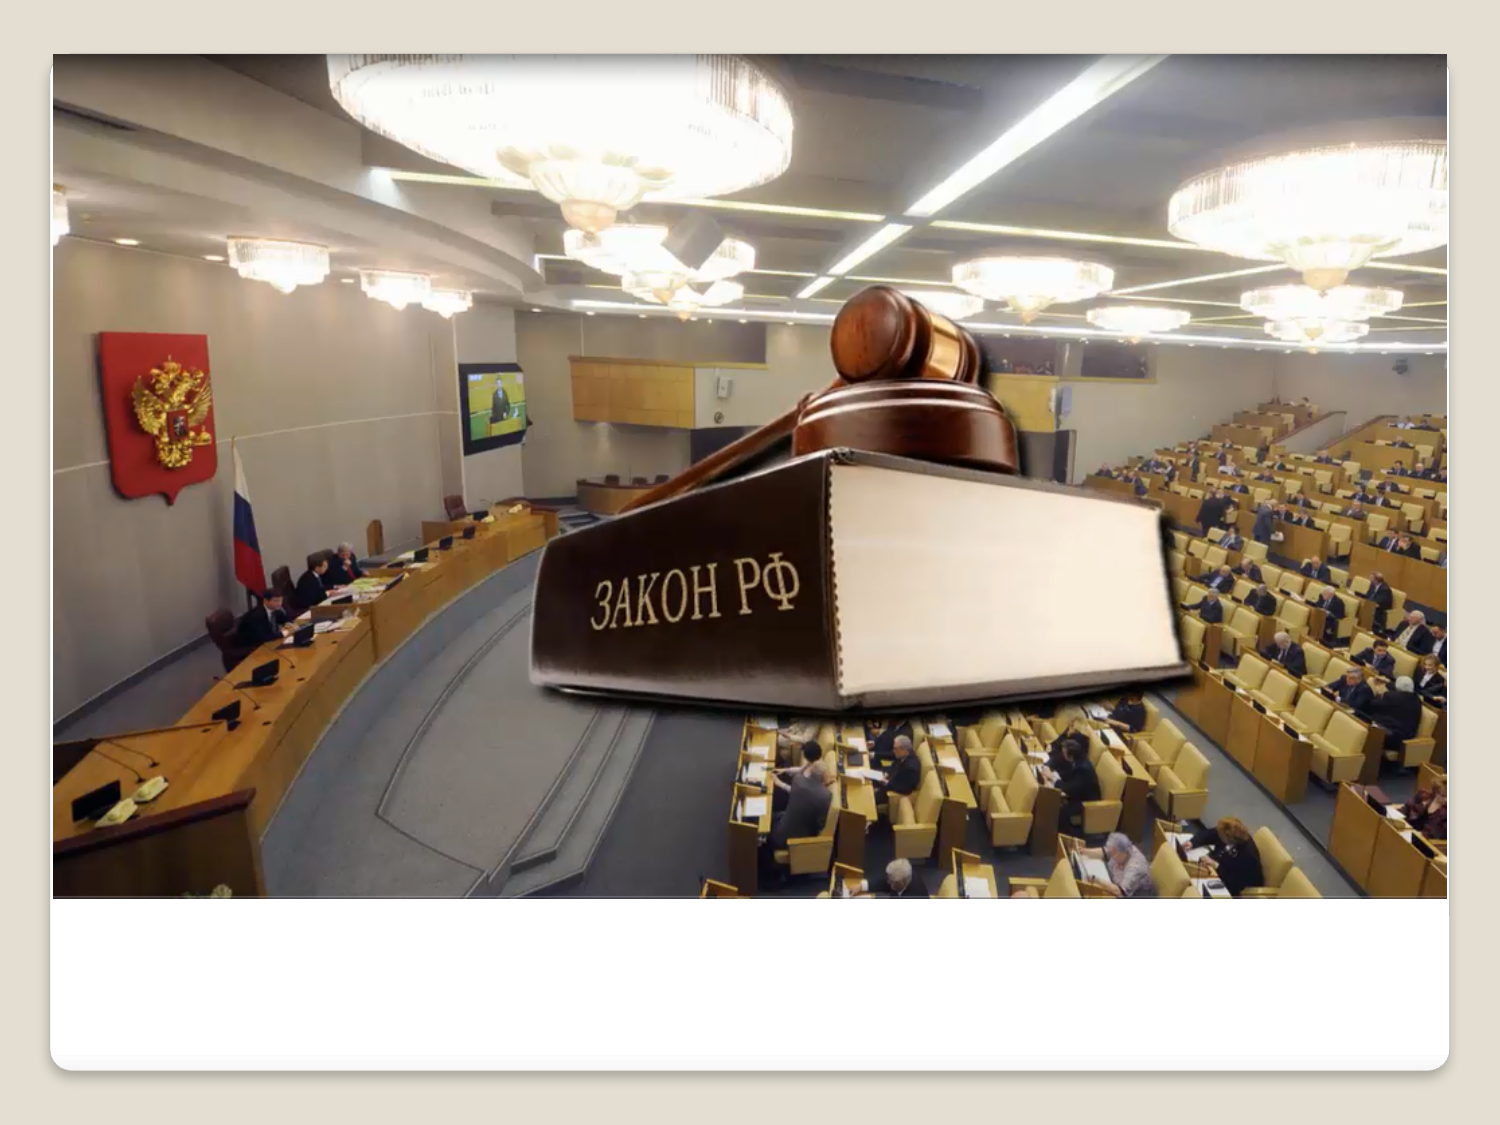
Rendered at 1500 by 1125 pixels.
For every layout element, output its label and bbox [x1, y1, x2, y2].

picture [52, 54, 1448, 899]
